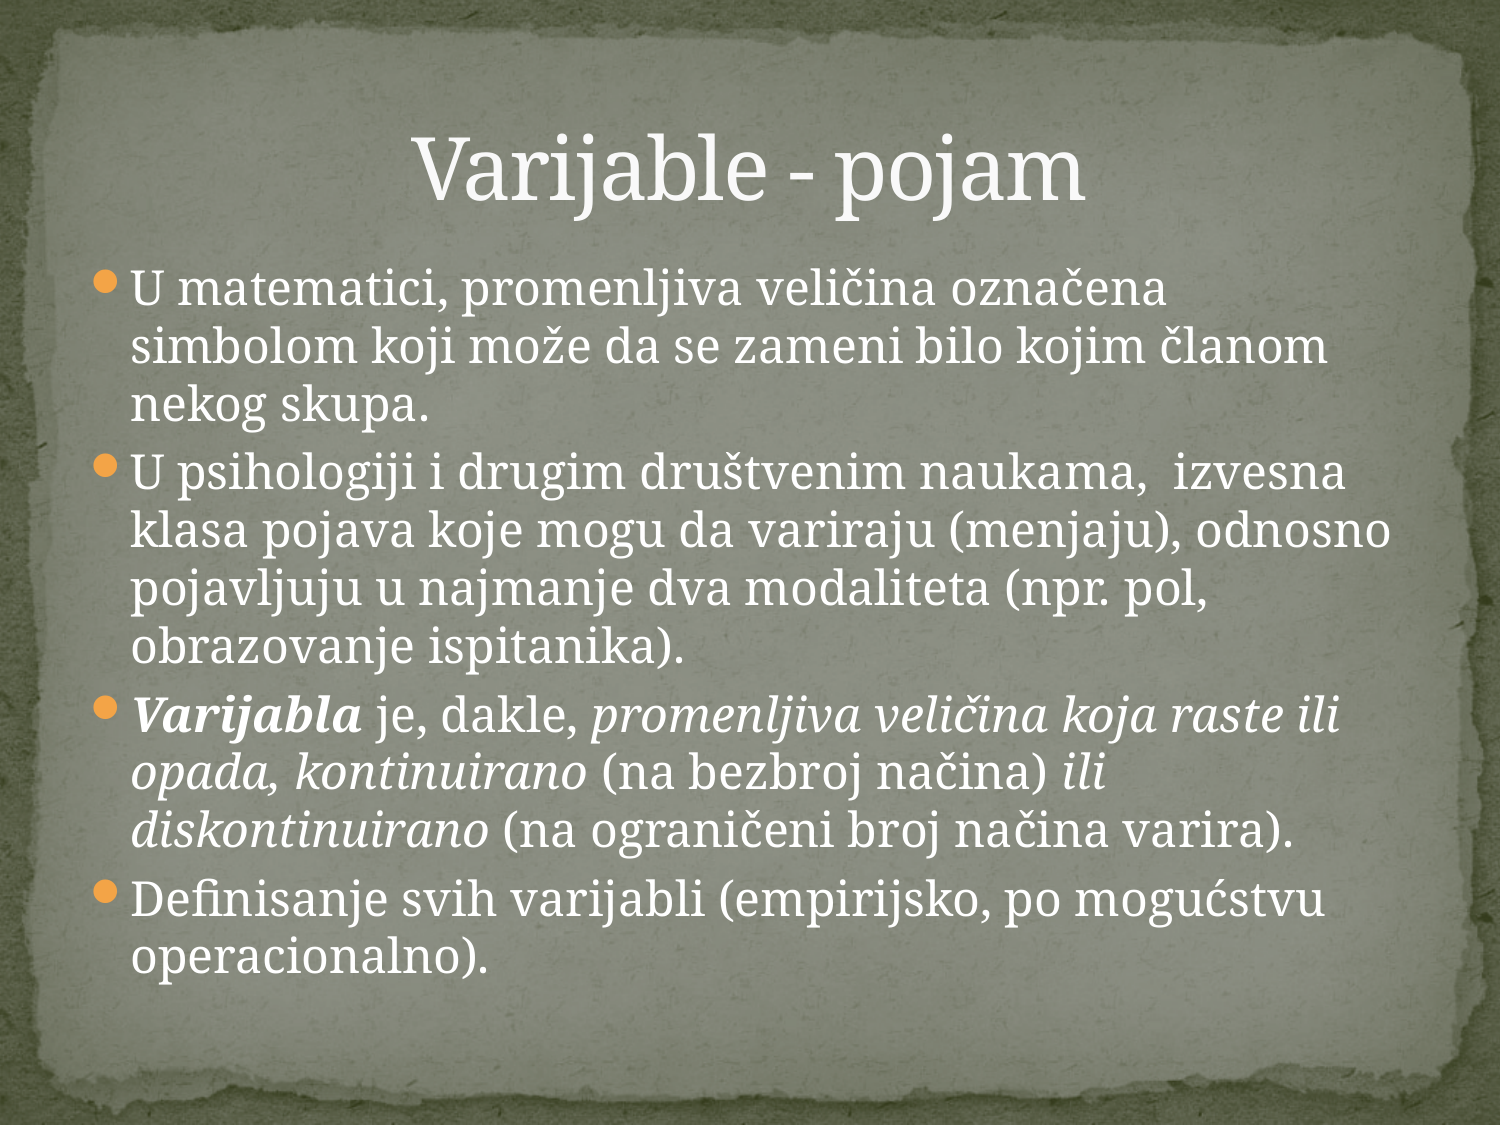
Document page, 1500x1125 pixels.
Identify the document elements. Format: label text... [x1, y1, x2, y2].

title Varijable - pojam [74, 24, 1425, 225]
list U matematici, promenljiva veličina označena simbolom koji može da se zameni bilo kojim članom nekog skupa. U psihologiji i drugim društvenim naukama, izvesna klasa pojava koje mogu da variraju (menjaju), odnosno pojavljuju u najmanje dva modaliteta (npr. pol, obrazovanje ispitanika). Varijabla je, dakle, promenljiva veličina koja raste ili opada, kontinuirano (na bezbroj načina) ili diskontinuirano (na ograničeni broj načina varira). Definisanje svih varijabli (empirijsko, po mogućstvu operacionalno). [75, 249, 1425, 1000]
